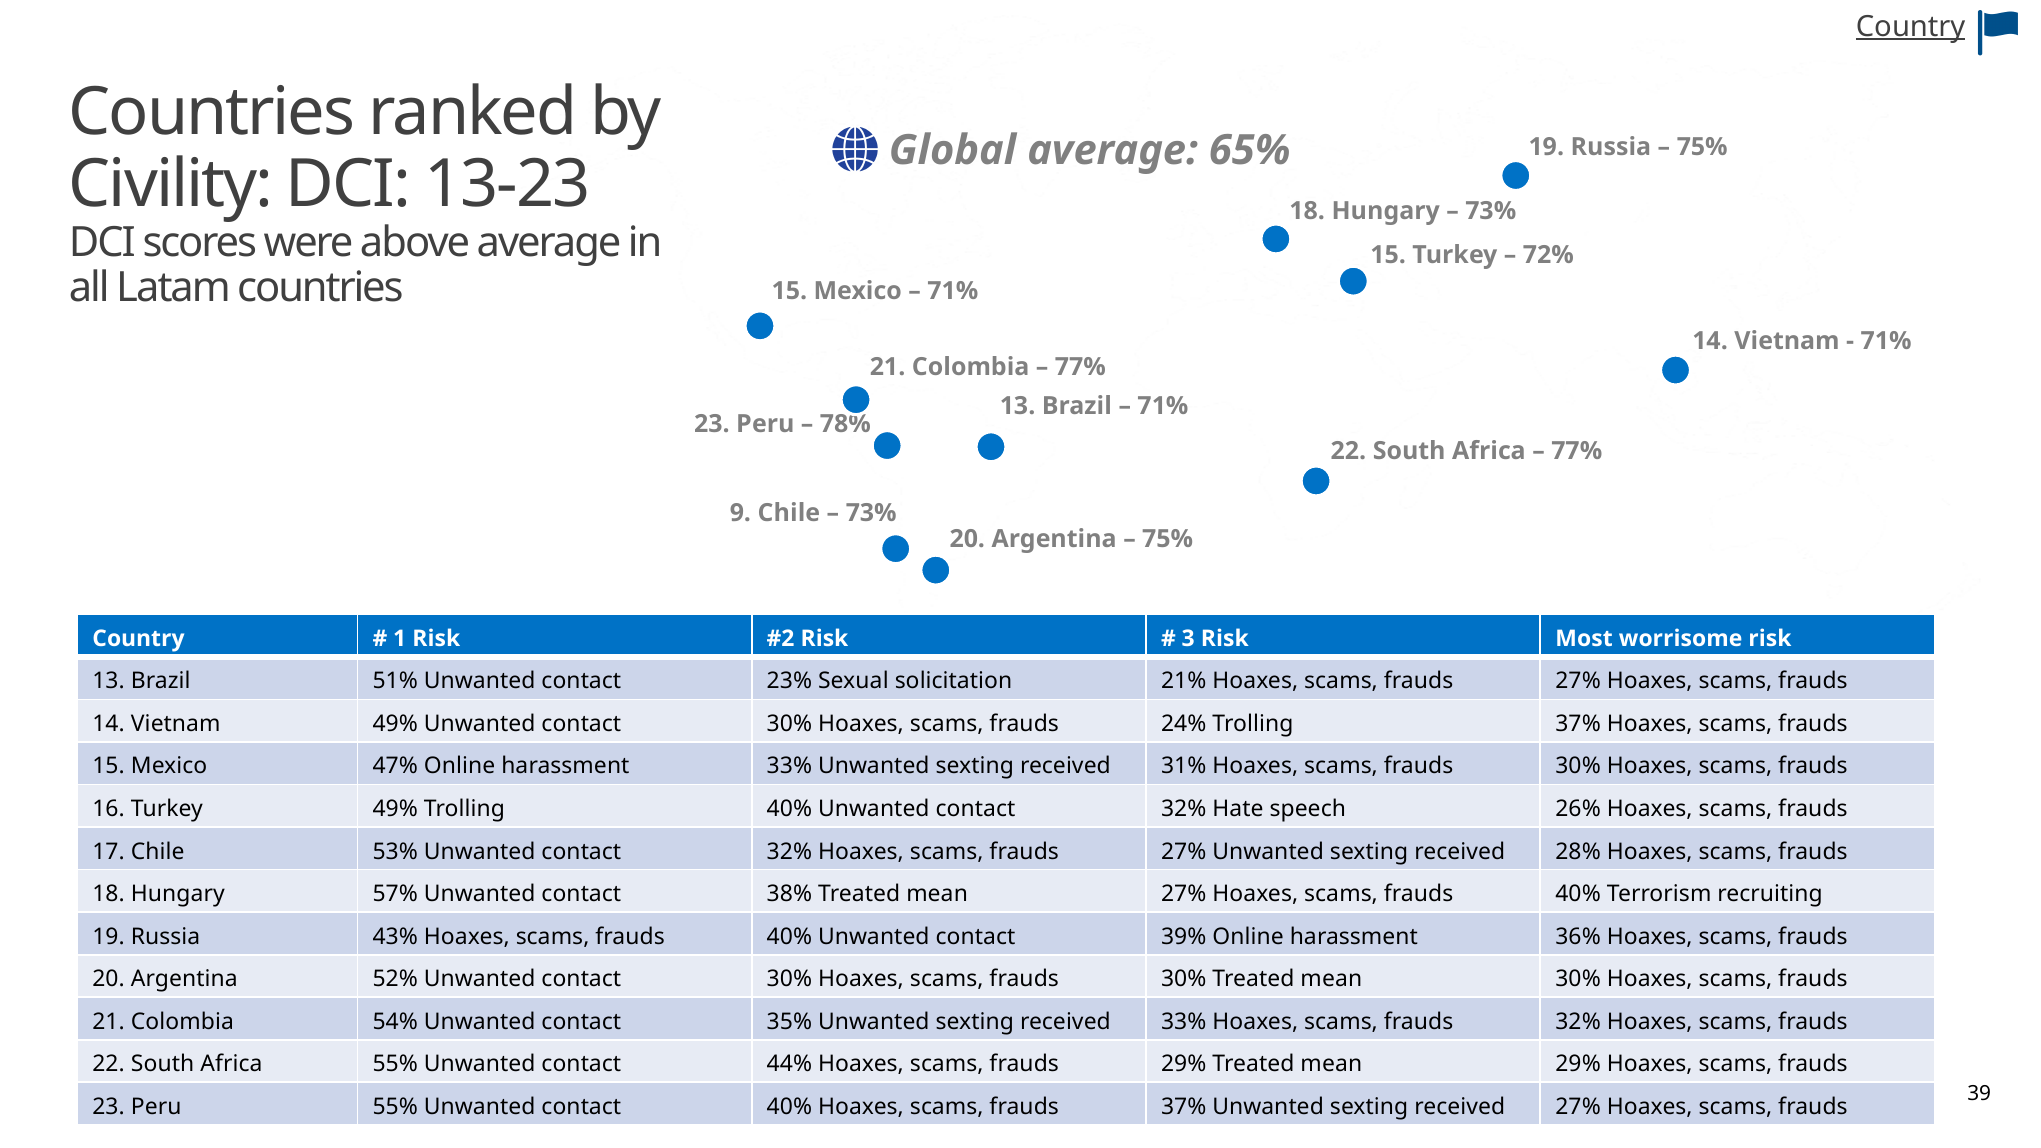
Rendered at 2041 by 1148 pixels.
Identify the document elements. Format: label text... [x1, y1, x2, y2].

table_cell 51% Unwanted contact [358, 660, 751, 699]
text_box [741, 264, 1009, 342]
table_cell 33% Hoaxes, scams, frauds [1147, 998, 1539, 1039]
table_cell 39% Online harassment [1147, 913, 1539, 954]
table_cell 16. Turkey [78, 785, 357, 826]
title Countries ranked by Civility: DCI: 13-23 DCI scores were above average in all Latam countries [45, 61, 467, 526]
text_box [1828, 0, 2027, 64]
table_cell 15. Mexico [78, 743, 357, 784]
table_header #2 Risk [753, 645, 1145, 654]
table_cell 29% Hoaxes, scams, frauds [1541, 1041, 1934, 1081]
table_cell 43% Hoaxes, scams, frauds [358, 913, 751, 954]
table_cell 13. Brazil [78, 660, 357, 699]
slide_number 39 [1936, 1063, 2007, 1125]
table_cell 18. Hungary [78, 870, 357, 911]
table_cell 44% Hoaxes, scams, frauds [753, 1041, 1145, 1081]
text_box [831, 105, 1324, 201]
table_cell 21% Hoaxes, scams, frauds [1147, 660, 1539, 699]
table_cell 55% Unwanted contact [358, 1083, 751, 1124]
table_cell 53% Unwanted contact [358, 828, 751, 869]
table_cell 27% Hoaxes, scams, frauds [1147, 870, 1539, 911]
table_cell 49% Trolling [358, 785, 751, 826]
picture [467, 0, 2039, 645]
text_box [1260, 184, 1546, 261]
table_cell 29% Treated mean [1147, 1041, 1539, 1081]
table_cell 47% Online harassment [358, 743, 751, 784]
table_cell 27% Unwanted sexting received [1147, 828, 1539, 869]
table_cell 35% Unwanted sexting received [753, 998, 1145, 1039]
table_cell 26% Hoaxes, scams, frauds [1541, 785, 1934, 826]
table_cell 27% Hoaxes, scams, frauds [1541, 1083, 1934, 1124]
table_cell 55% Unwanted contact [358, 1041, 751, 1081]
table_cell 20. Argentina [78, 956, 357, 996]
table_cell 32% Hoaxes, scams, frauds [1541, 998, 1934, 1039]
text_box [1300, 424, 1631, 501]
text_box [920, 512, 1221, 589]
table_cell 36% Hoaxes, scams, frauds [1541, 913, 1934, 954]
table_cell 27% Hoaxes, scams, frauds [1541, 660, 1934, 699]
table_cell 37% Unwanted sexting received [1147, 1083, 1539, 1124]
table_cell 57% Unwanted contact [358, 870, 751, 911]
table_cell 40% Terrorism recruiting [1541, 870, 1934, 911]
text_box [700, 485, 926, 564]
table_cell 30% Hoaxes, scams, frauds [753, 956, 1145, 996]
table_cell 52% Unwanted contact [358, 956, 751, 996]
table_cell 19. Russia [78, 913, 357, 954]
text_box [970, 379, 1218, 463]
table_cell 30% Hoaxes, scams, frauds [1541, 743, 1934, 784]
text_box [1500, 120, 1756, 197]
table_cell 14. Vietnam [78, 700, 357, 741]
table_cell 40% Unwanted contact [753, 913, 1145, 954]
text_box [840, 340, 1136, 417]
table_cell 30% Hoaxes, scams, frauds [1541, 956, 1934, 996]
table_header # 3 Risk [1147, 645, 1539, 654]
table_cell 32% Hoaxes, scams, frauds [753, 828, 1145, 869]
table_header # 1 Risk [358, 615, 751, 654]
table_cell 49% Unwanted contact [358, 700, 751, 741]
table_header Country [78, 615, 357, 654]
table_cell 21. Colombia [78, 998, 357, 1039]
table_cell 32% Hate speech [1147, 785, 1539, 826]
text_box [1660, 314, 1941, 391]
table_cell 33% Unwanted sexting received [753, 743, 1145, 784]
table_cell 40% Hoaxes, scams, frauds [753, 1083, 1145, 1124]
table_cell 24% Trolling [1147, 700, 1539, 741]
table_cell 37% Hoaxes, scams, frauds [1541, 700, 1934, 741]
table_cell 38% Treated mean [753, 870, 1145, 911]
table_cell 23% Sexual solicitation [753, 660, 1145, 699]
table_cell 28% Hoaxes, scams, frauds [1541, 828, 1934, 869]
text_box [1338, 228, 1603, 305]
table_cell 31% Hoaxes, scams, frauds [1147, 743, 1539, 784]
table_cell 30% Hoaxes, scams, frauds [753, 700, 1145, 741]
table_header Most worrisome risk [1541, 645, 1934, 654]
table_cell 22. South Africa [78, 1041, 357, 1081]
table_cell 30% Treated mean [1147, 956, 1539, 996]
table_cell 17. Chile [78, 828, 357, 869]
table_cell 54% Unwanted contact [358, 998, 751, 1039]
table_cell 40% Unwanted contact [753, 785, 1145, 826]
table_cell 23. Peru [78, 1083, 357, 1124]
